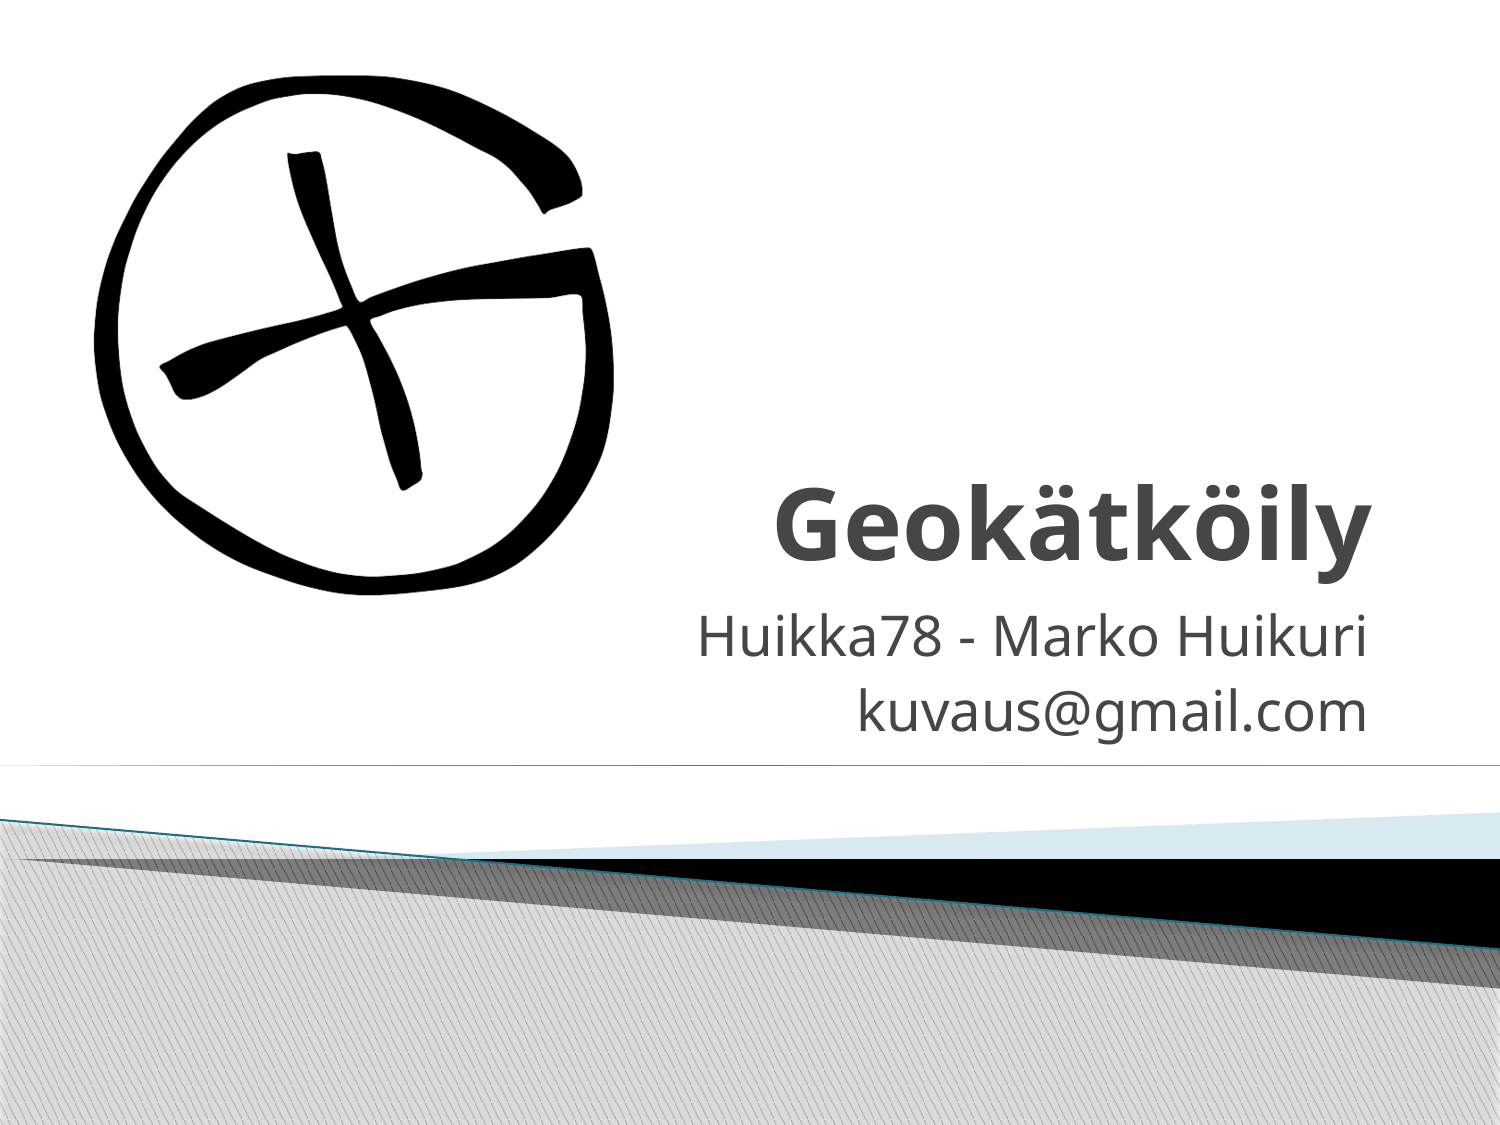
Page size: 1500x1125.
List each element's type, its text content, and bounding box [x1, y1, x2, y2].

subtitle Huikka78 - Marko Huikuri kuvaus@gmail.com [112, 592, 1388, 790]
picture [58, 46, 657, 645]
picture [5, 859, 1500, 989]
title Geokätköily [662, 287, 1388, 588]
